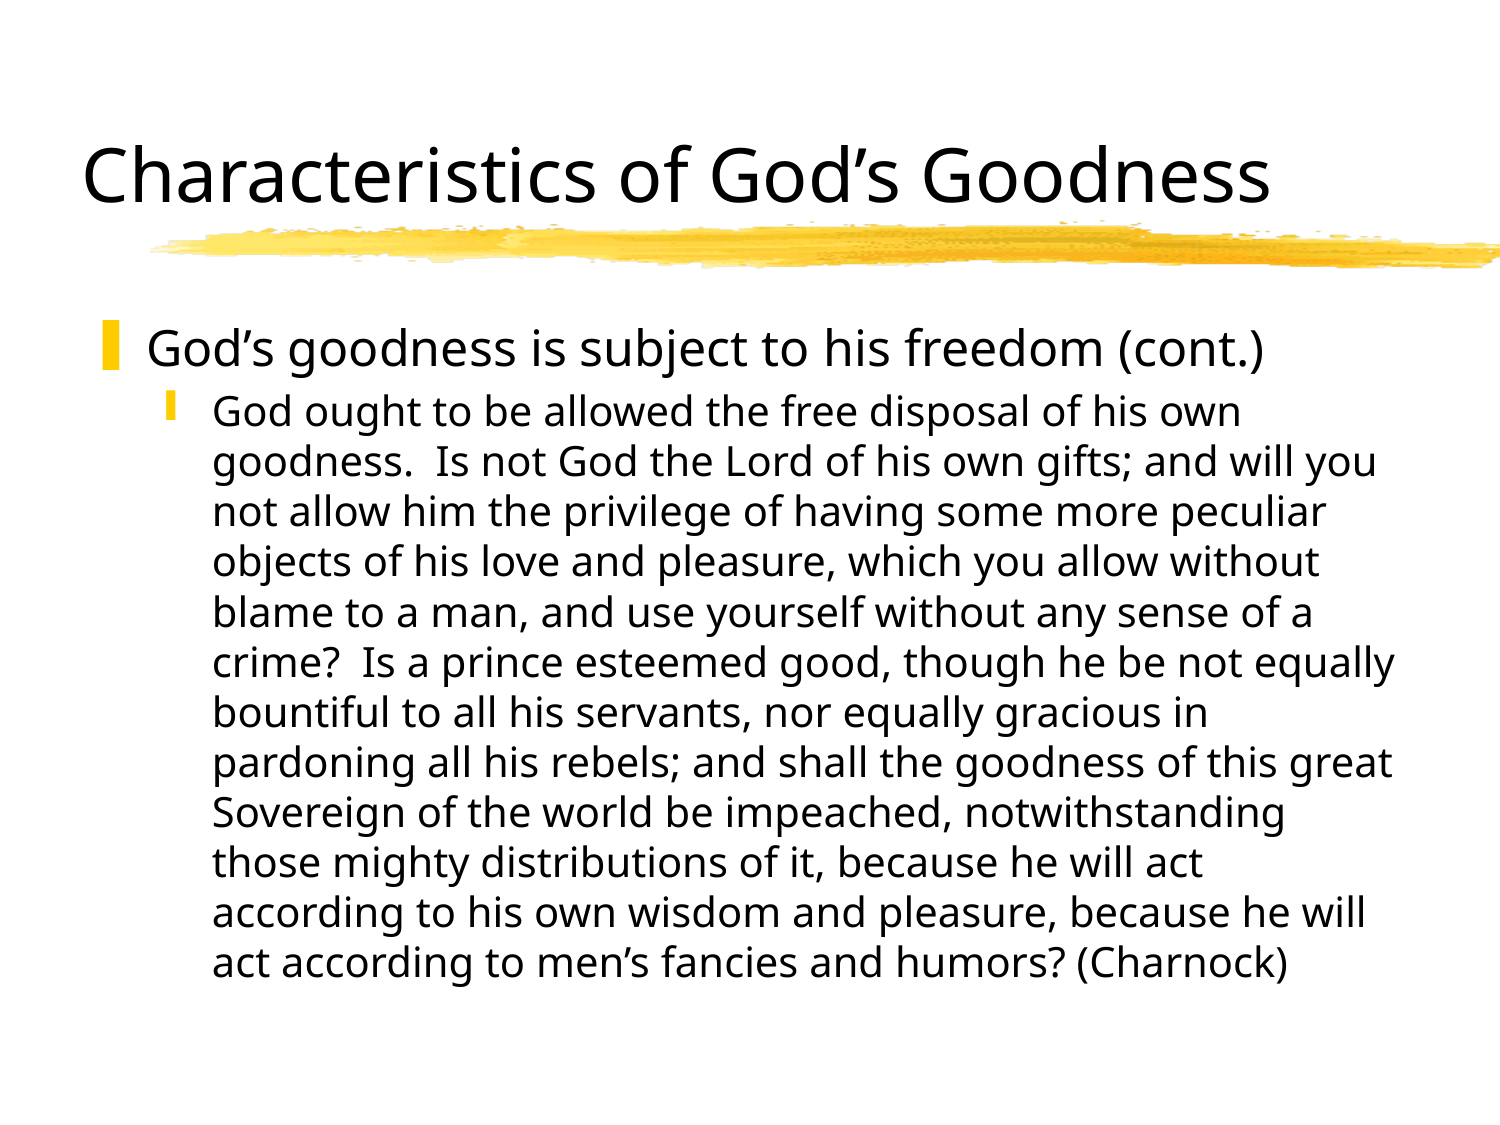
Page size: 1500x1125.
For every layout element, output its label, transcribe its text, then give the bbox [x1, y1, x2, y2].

list God’s goodness is subject to his freedom (cont.) God ought to be allowed the free disposal of his own goodness. Is not God the Lord of his own gifts; and will you not allow him the privilege of having some more peculiar objects of his love and pleasure, which you allow without blame to a man, and use yourself without any sense of a crime? Is a prince esteemed good, though he be not equally bountiful to all his servants, nor equally gracious in pardoning all his rebels; and shall the goodness of this great Sovereign of the world be impeached, notwithstanding those mighty distributions of it, because he will act according to his own wisdom and pleasure, because he will act according to men’s fancies and humors? (Charnock) [75, 309, 1417, 994]
picture [150, 215, 1500, 279]
title Characteristics of God’s Goodness [66, 37, 1342, 225]
